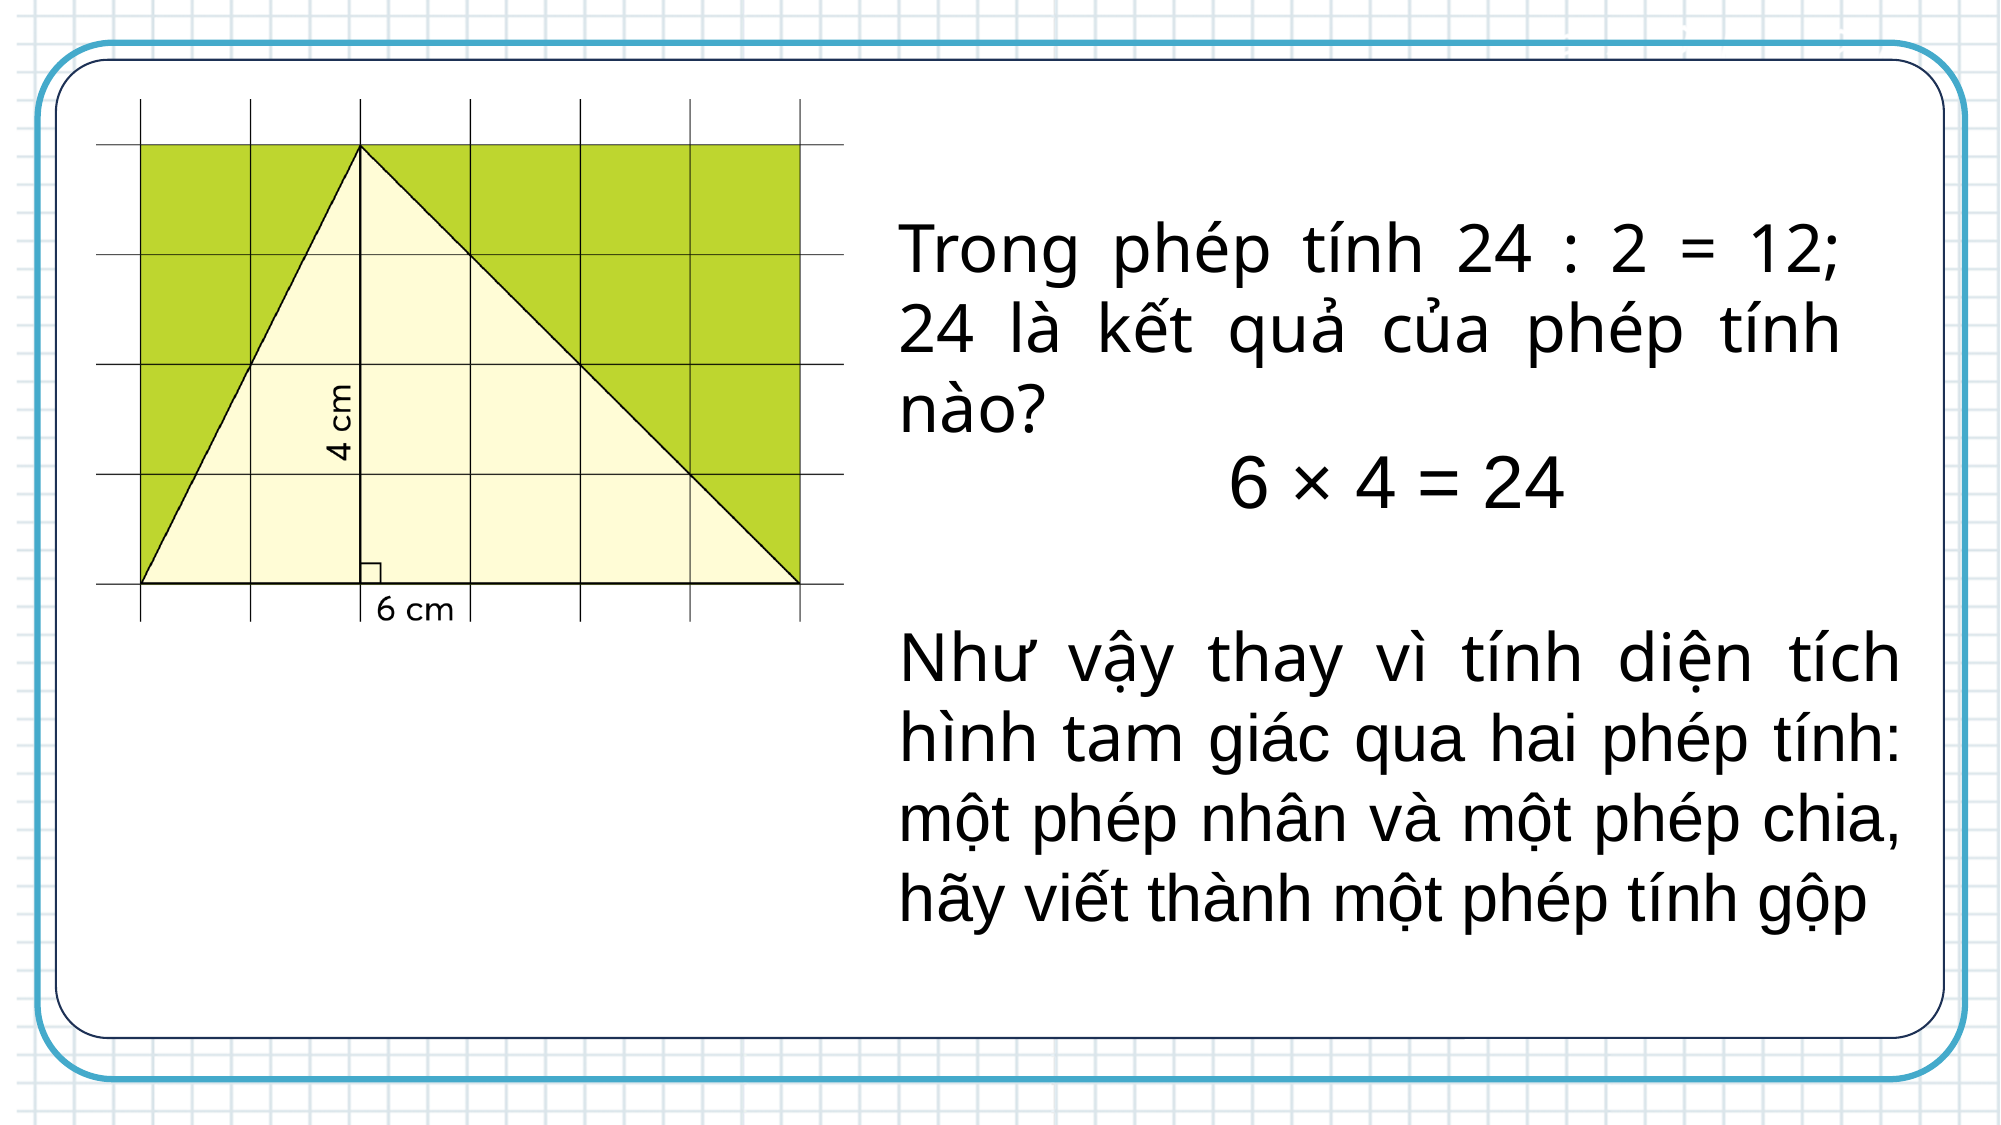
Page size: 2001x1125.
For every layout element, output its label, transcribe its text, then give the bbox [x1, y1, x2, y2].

text_box Như vậy thay vì tính diện tích hình tam giác qua hai phép tính: một phép nhân và một phép chia, hãy viết thành một phép tính gộp [884, 607, 1919, 943]
text_box Trong phép tính 24 : 2 = 12; 24 là kết quả của phép tính nào? [884, 198, 1859, 453]
picture [0, 0, 2000, 1125]
text_box 6 × 4 = 24 [1213, 426, 1589, 532]
text_box [54, 58, 1945, 1040]
